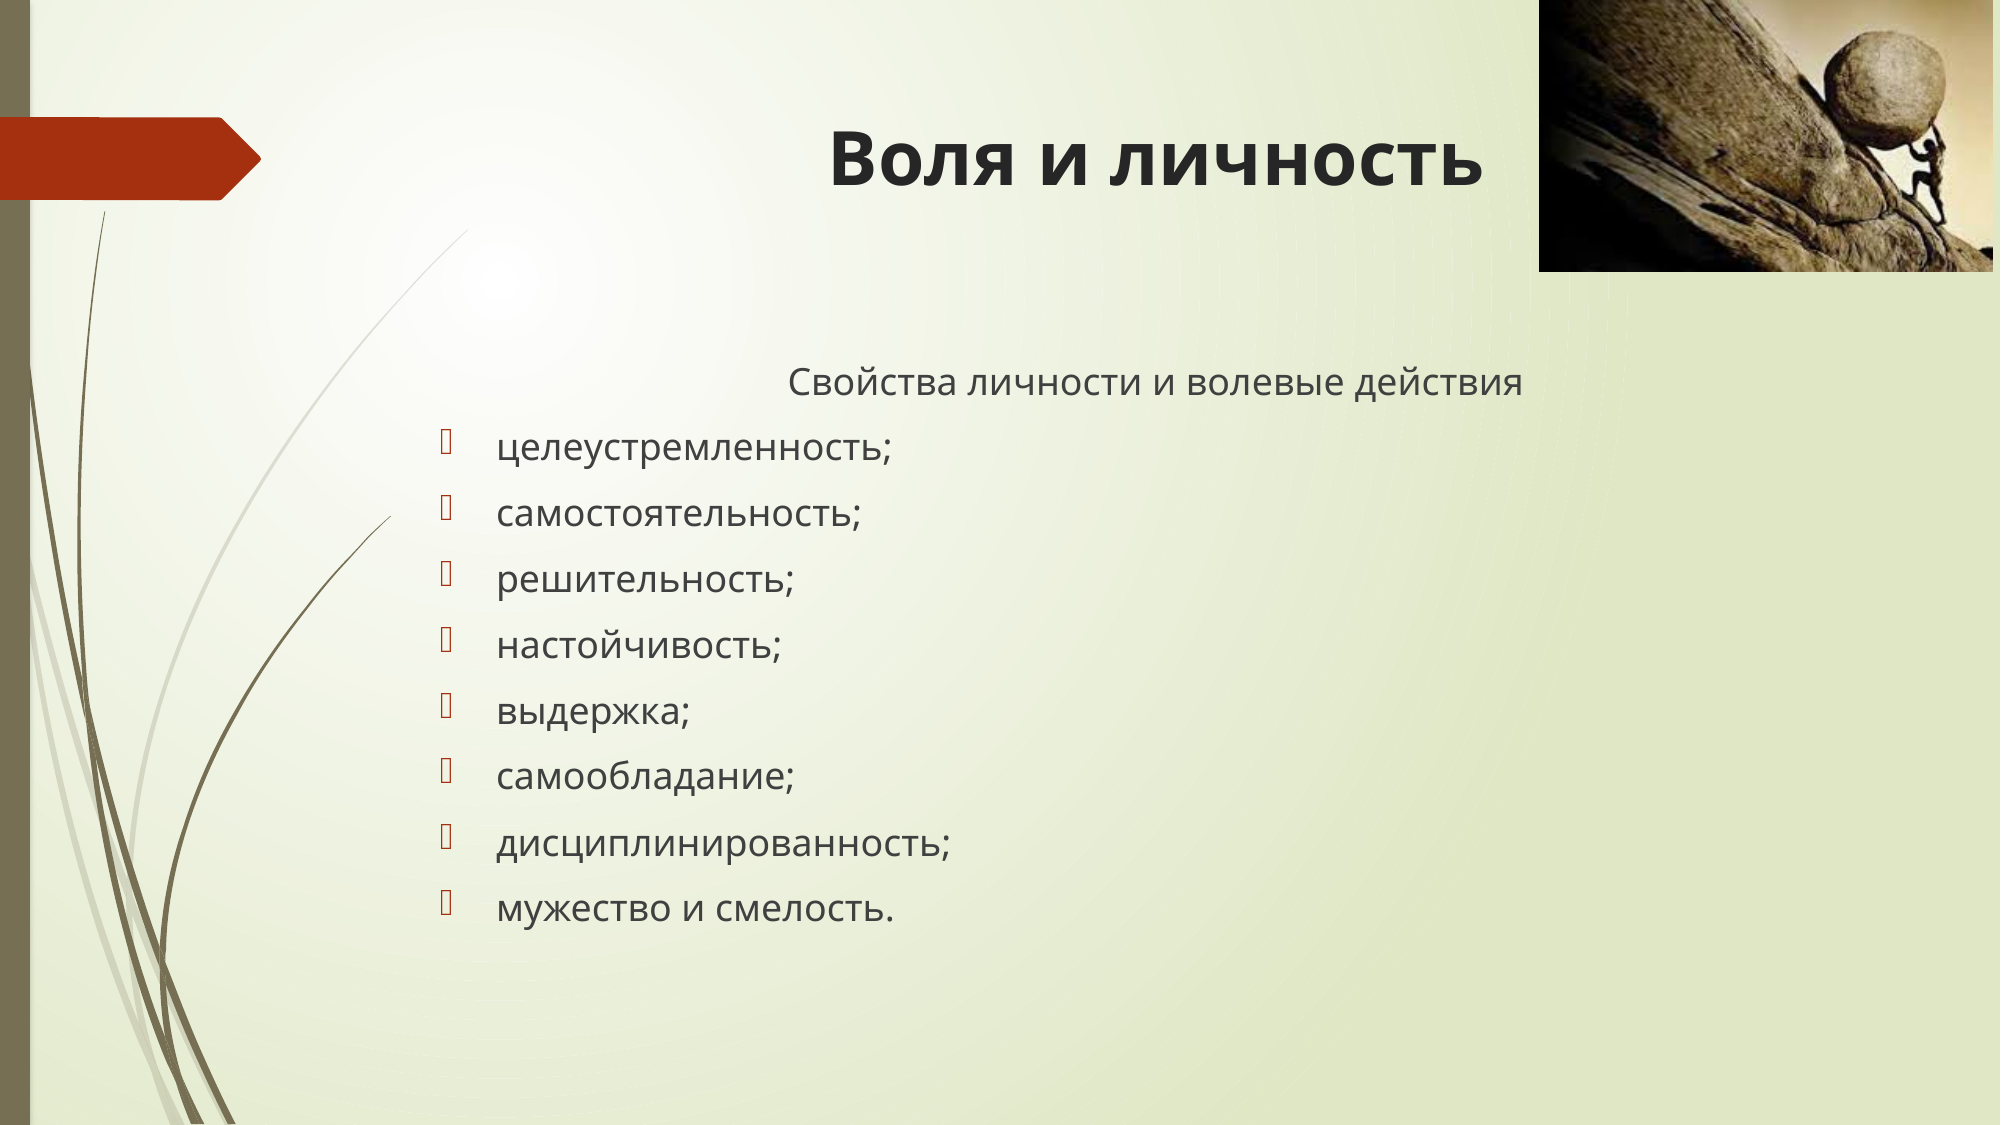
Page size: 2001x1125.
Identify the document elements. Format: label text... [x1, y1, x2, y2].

title Воля и личность [425, 102, 1888, 313]
picture [1539, 0, 1993, 273]
list Свойства личности и волевые действия целеустремленность; самостоятельность; решительность; настойчивость; выдержка; самообладание; дисциплинированность; мужество и смелость. [424, 350, 1888, 970]
